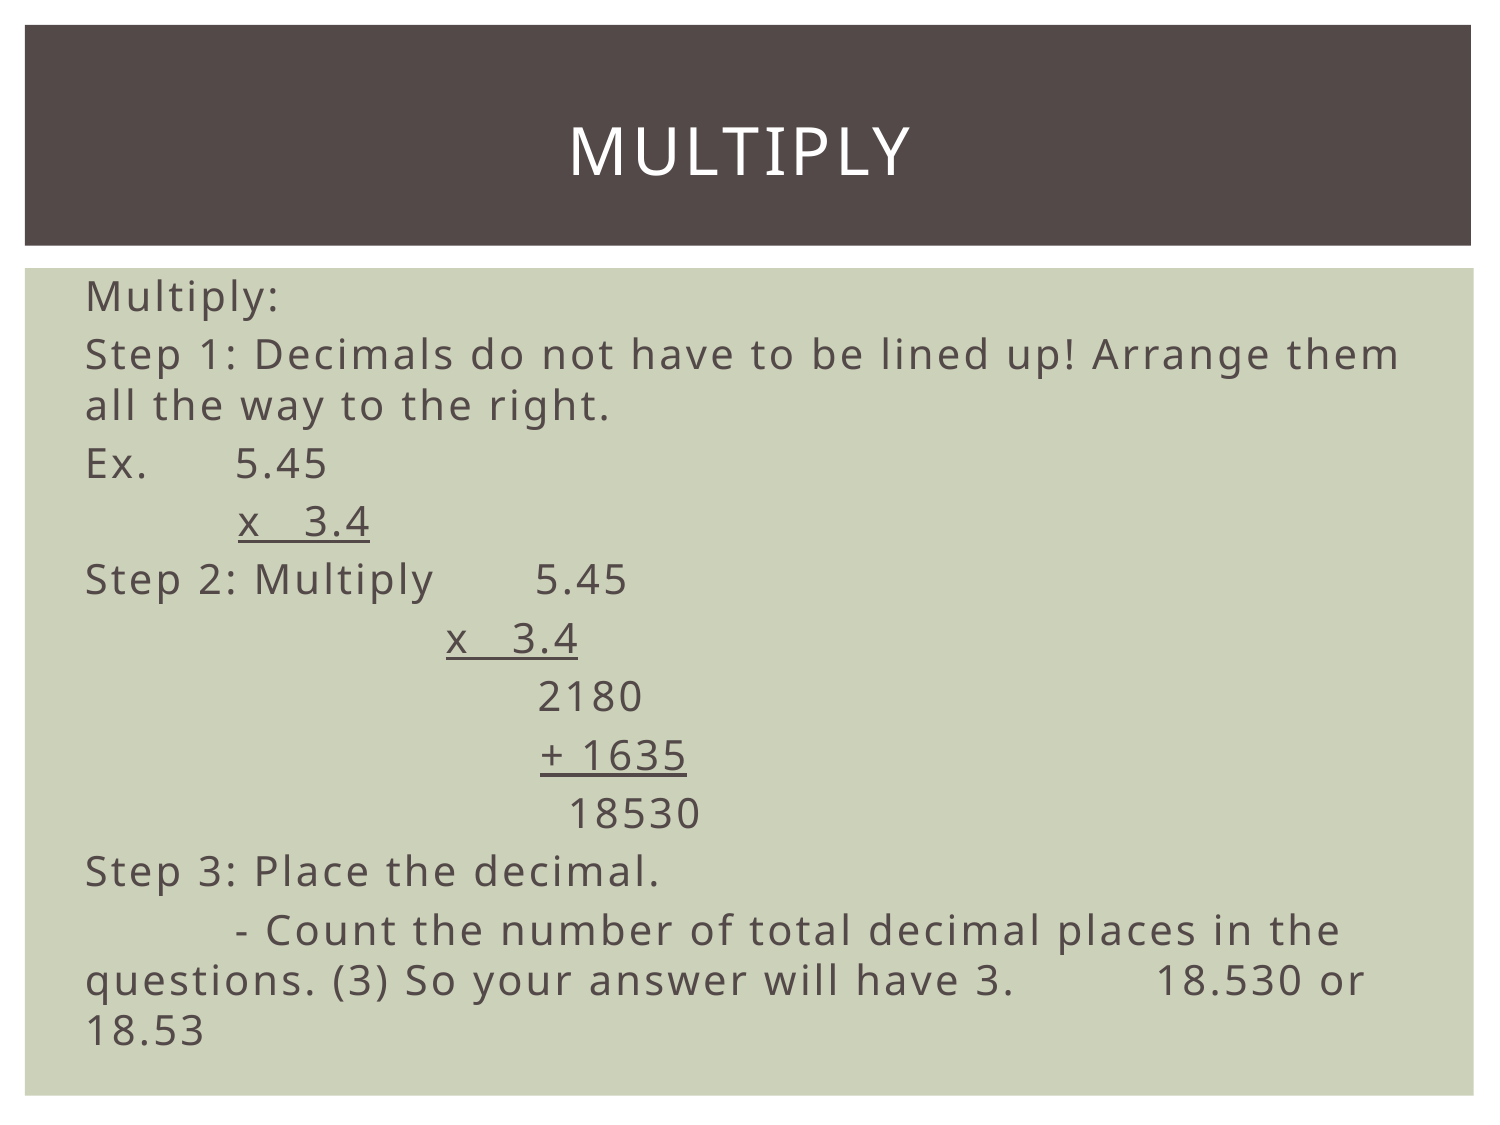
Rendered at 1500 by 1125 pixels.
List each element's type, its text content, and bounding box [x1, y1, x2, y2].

list Multiply: Step 1: Decimals do not have to be lined up! Arrange them all the way to the right. Ex. 5.45 x 3.4 Step 2: Multiply 5.45 x 3.4 2180 + 1635 18530 Step 3: Place the decimal. - Count the number of total decimal places in the questions. (3) So your answer will have 3. 18.530 or 18.53 [62, 262, 1475, 1088]
title Multiply [62, 62, 1438, 236]
